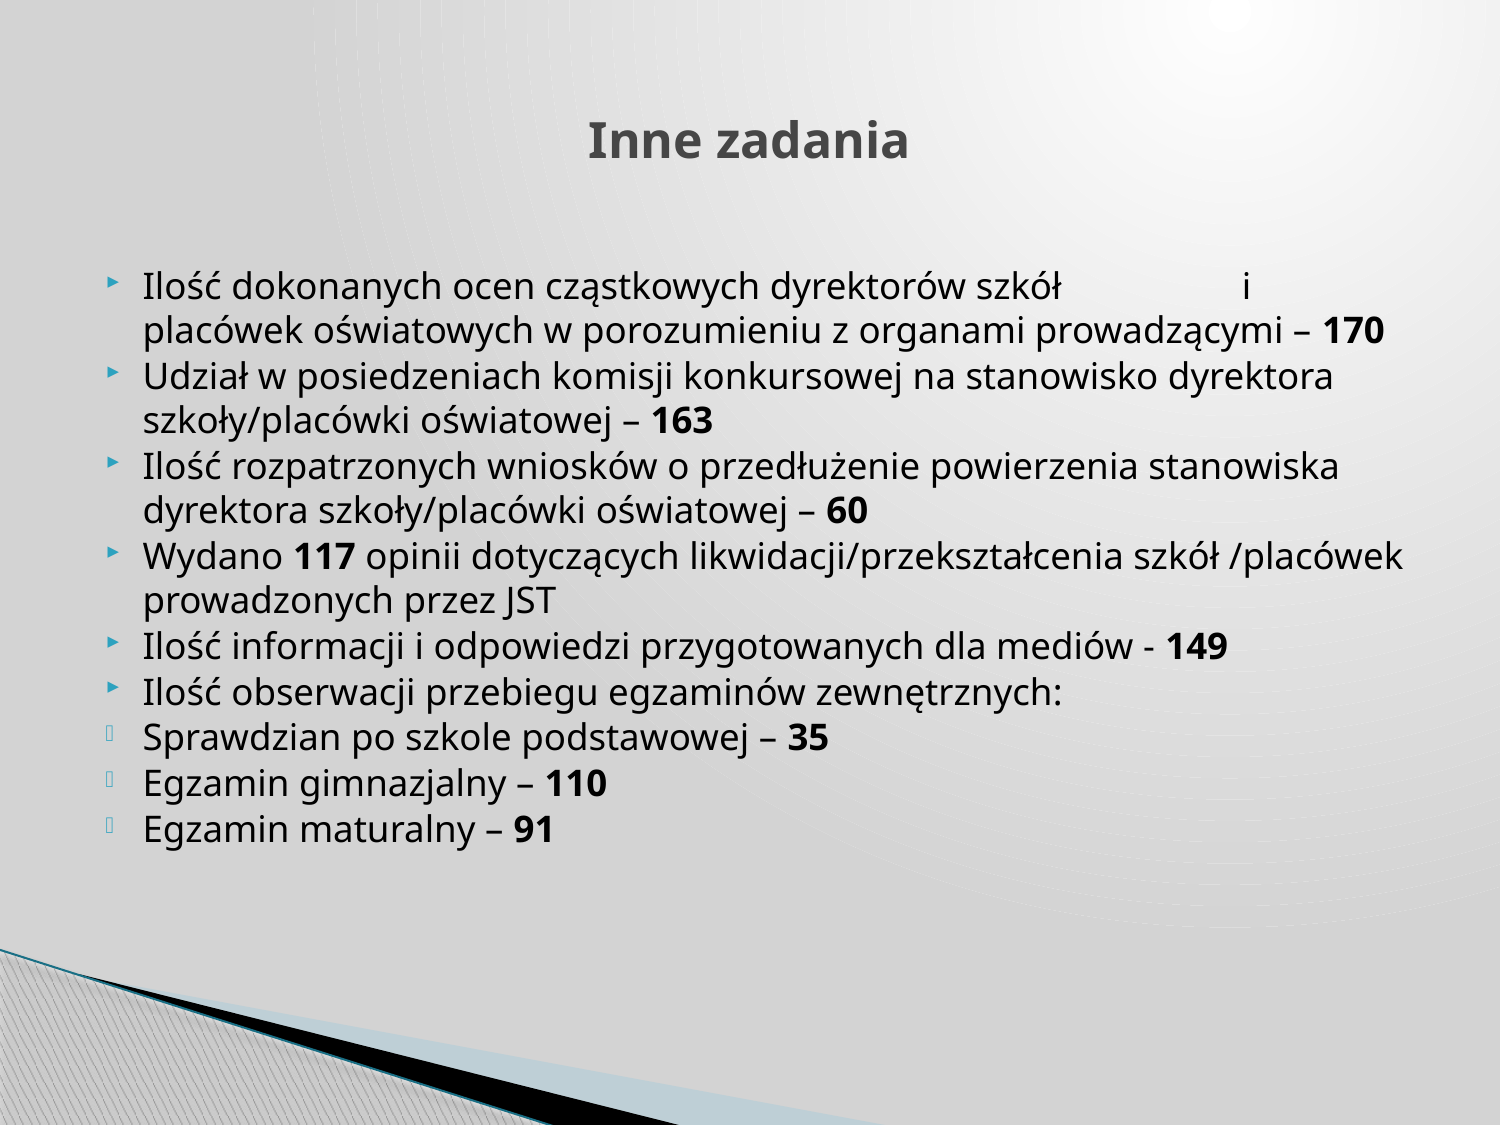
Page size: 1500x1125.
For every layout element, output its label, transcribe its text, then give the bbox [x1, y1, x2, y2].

title Inne zadania [75, 45, 1425, 233]
list Ilość dokonanych ocen cząstkowych dyrektorów szkół i placówek oświatowych w porozumieniu z organami prowadzącymi – 170 Udział w posiedzeniach komisji konkursowej na stanowisko dyrektora szkoły/placówki oświatowej – 163 Ilość rozpatrzonych wniosków o przedłużenie powierzenia stanowiska dyrektora szkoły/placówki oświatowej – 60 Wydano 117 opinii dotyczących likwidacji/przekształcenia szkół /placówek prowadzonych przez JST Ilość informacji i odpowiedzi przygotowanych dla mediów - 149 Ilość obserwacji przebiegu egzaminów zewnętrznych: Sprawdzian po szkole podstawowej – 35 Egzamin gimnazjalny – 110 Egzamin maturalny – 91 [75, 243, 1425, 986]
